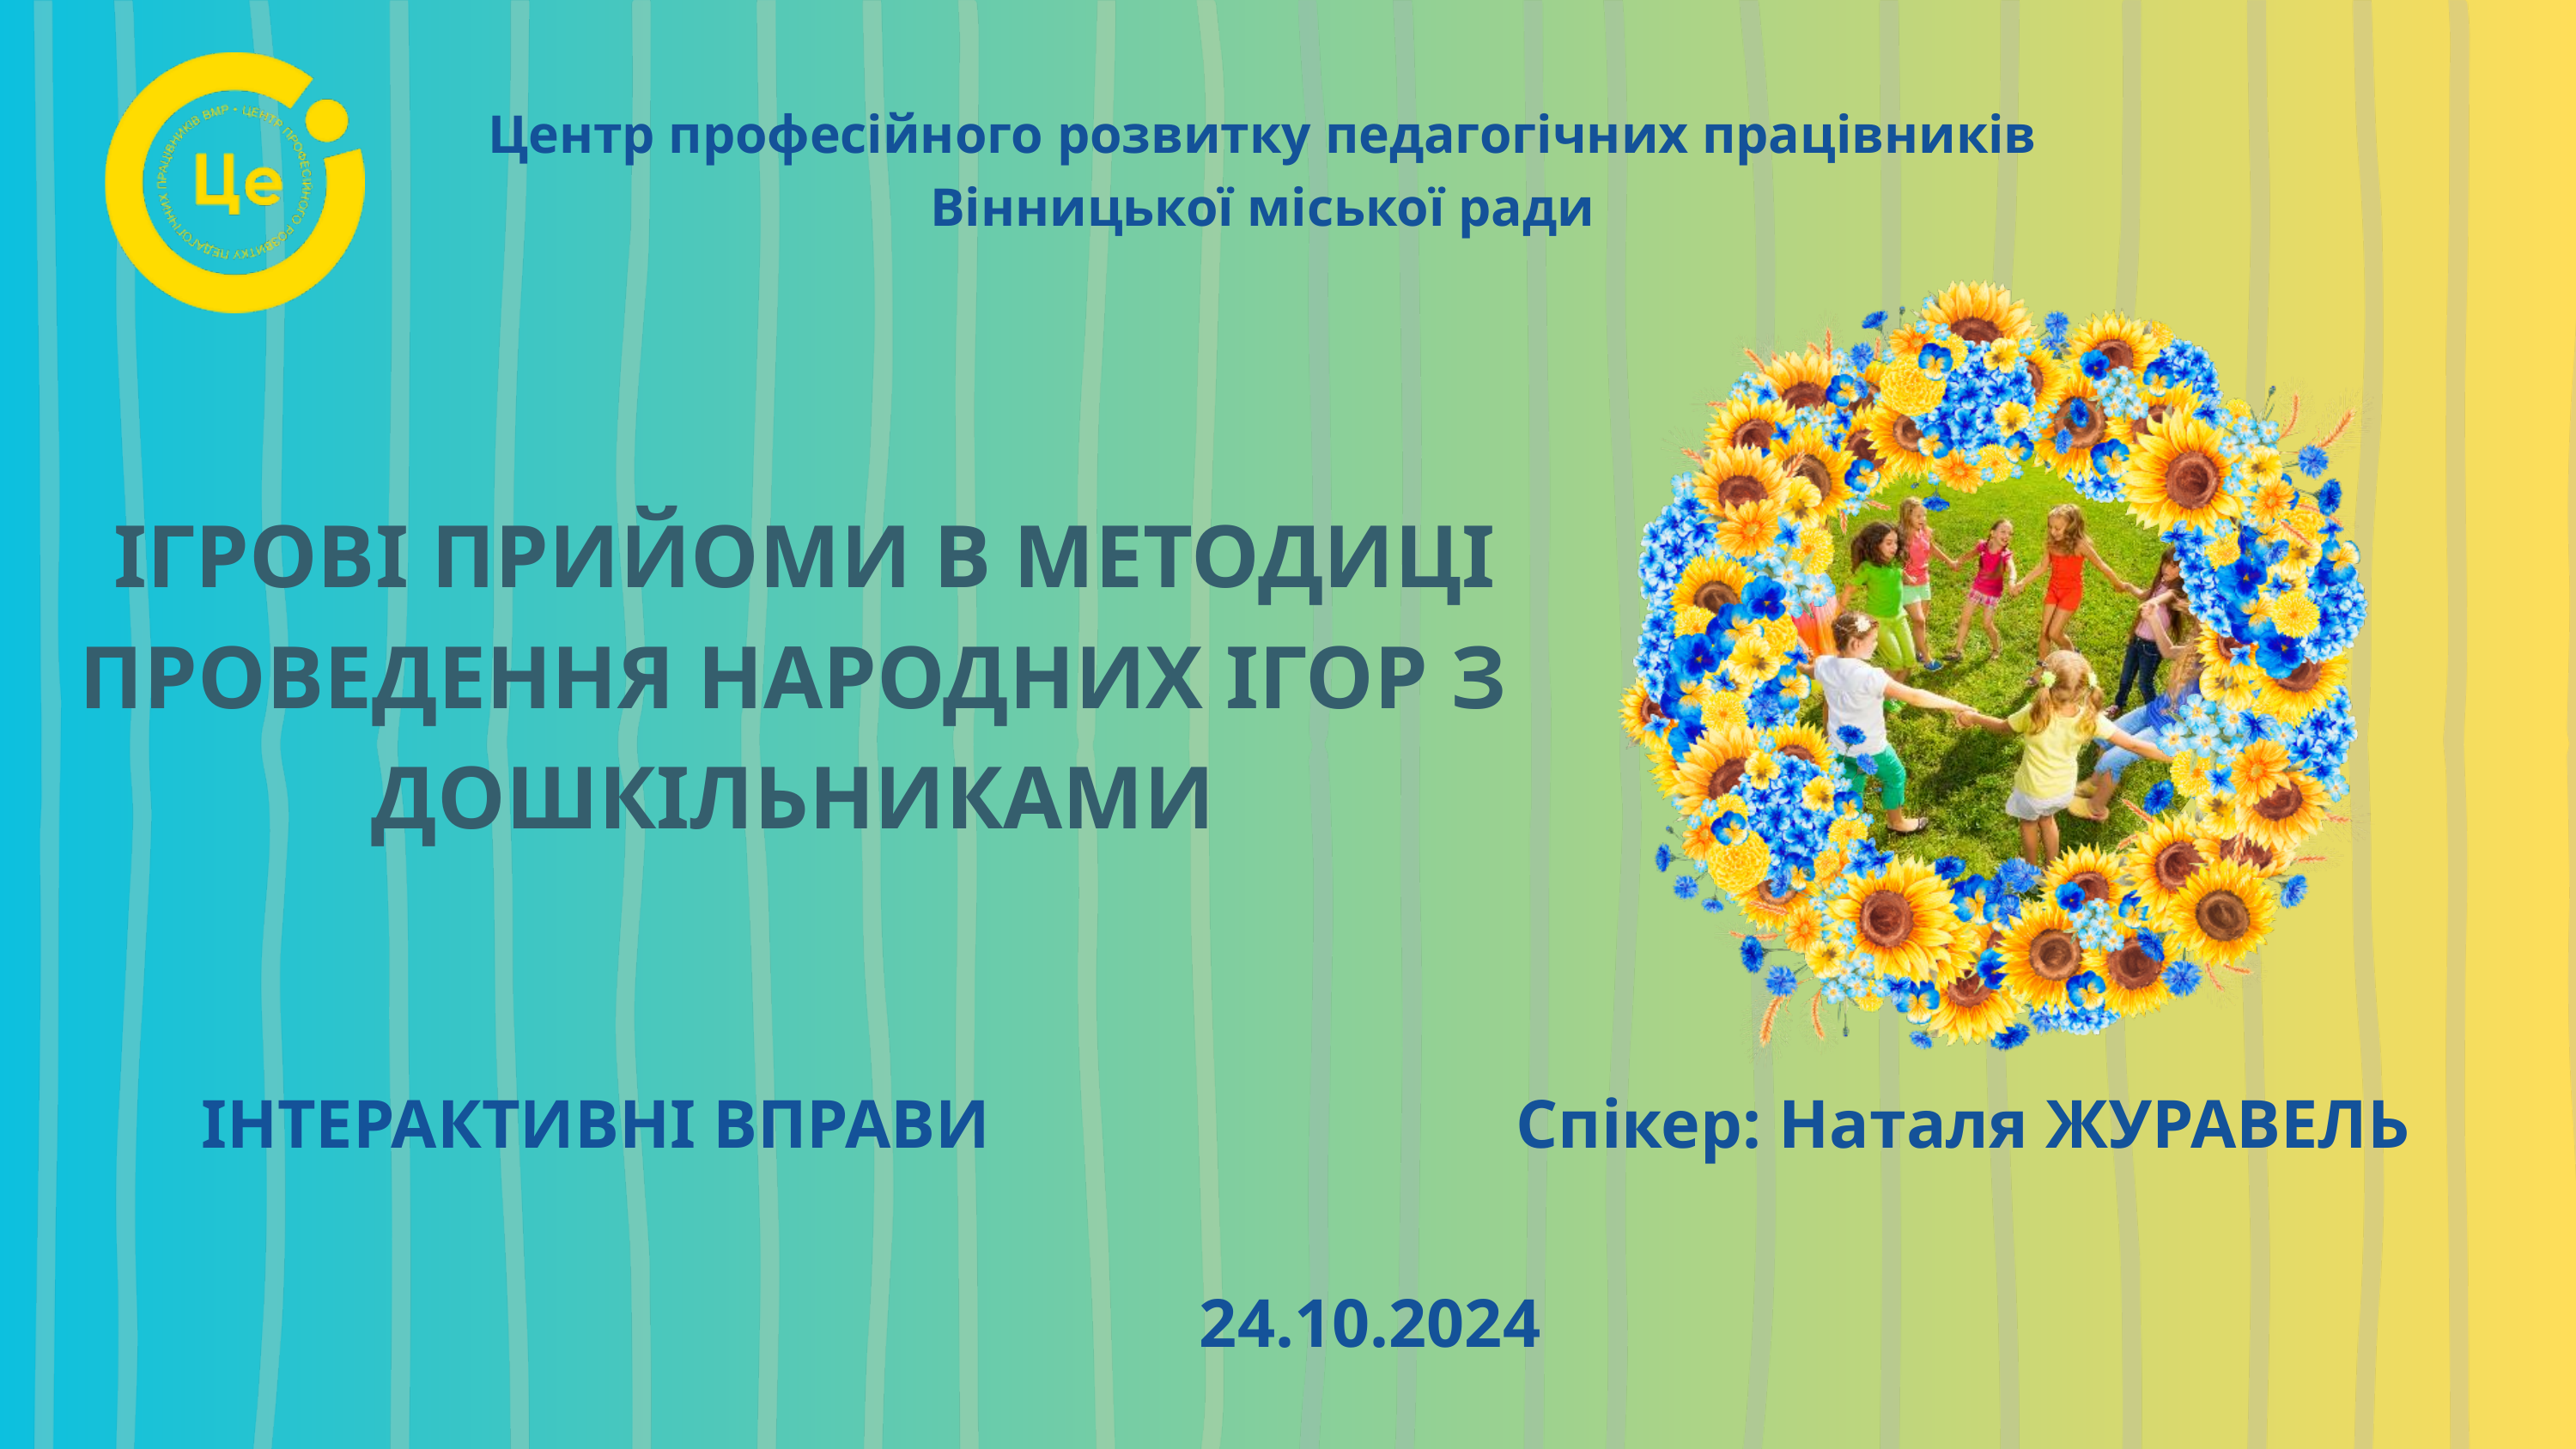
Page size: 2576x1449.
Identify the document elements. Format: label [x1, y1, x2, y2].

text_box [0, 0, 2576, 1449]
text_box [1670, 349, 2287, 965]
